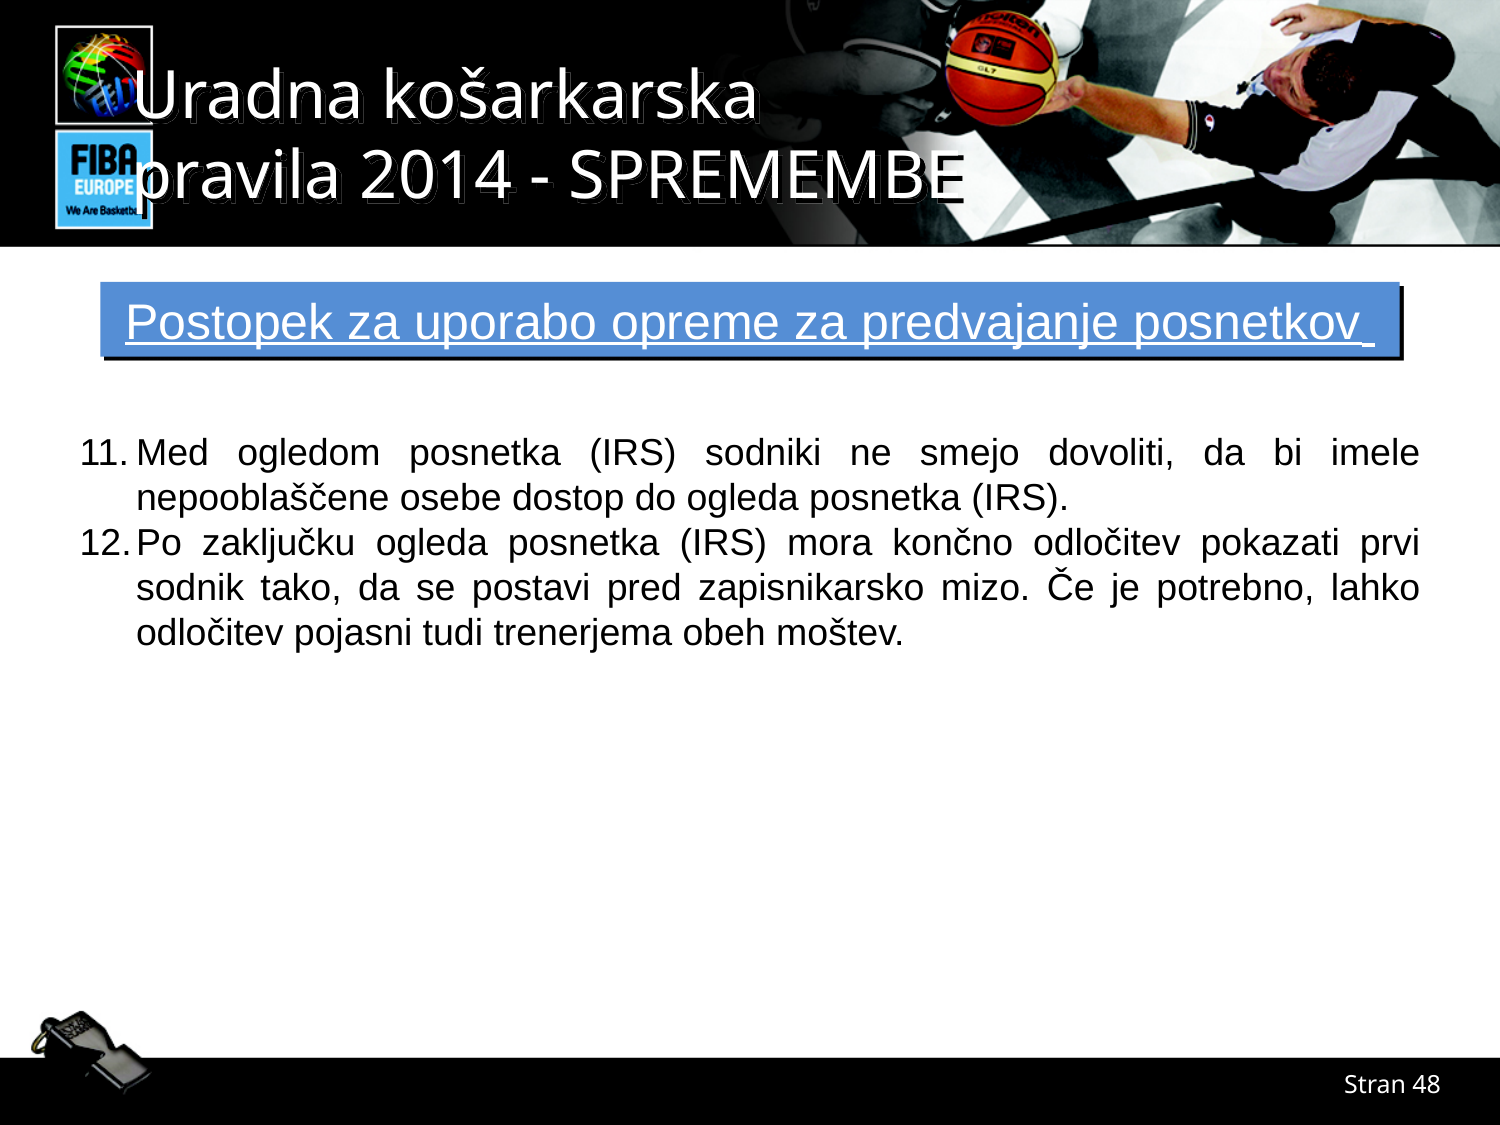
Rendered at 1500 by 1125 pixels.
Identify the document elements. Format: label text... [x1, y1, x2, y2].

text_box Med ogledom posnetka (IRS) sodniki ne smejo dovoliti, da bi imele nepooblaščene osebe dostop do ogleda posnetka (IRS). Po zaključku ogleda posnetka (IRS) mora končno odločitev pokazati prvi sodnik tako, da se postavi pred zapisnikarsko mizo. Če je potrebno, lahko odločitev pojasni tudi trenerjema obeh moštev. [64, 420, 1436, 661]
text_box Postopek za uporabo opreme za predvajanje posnetkov [100, 281, 1400, 357]
picture [0, 0, 1500, 1125]
